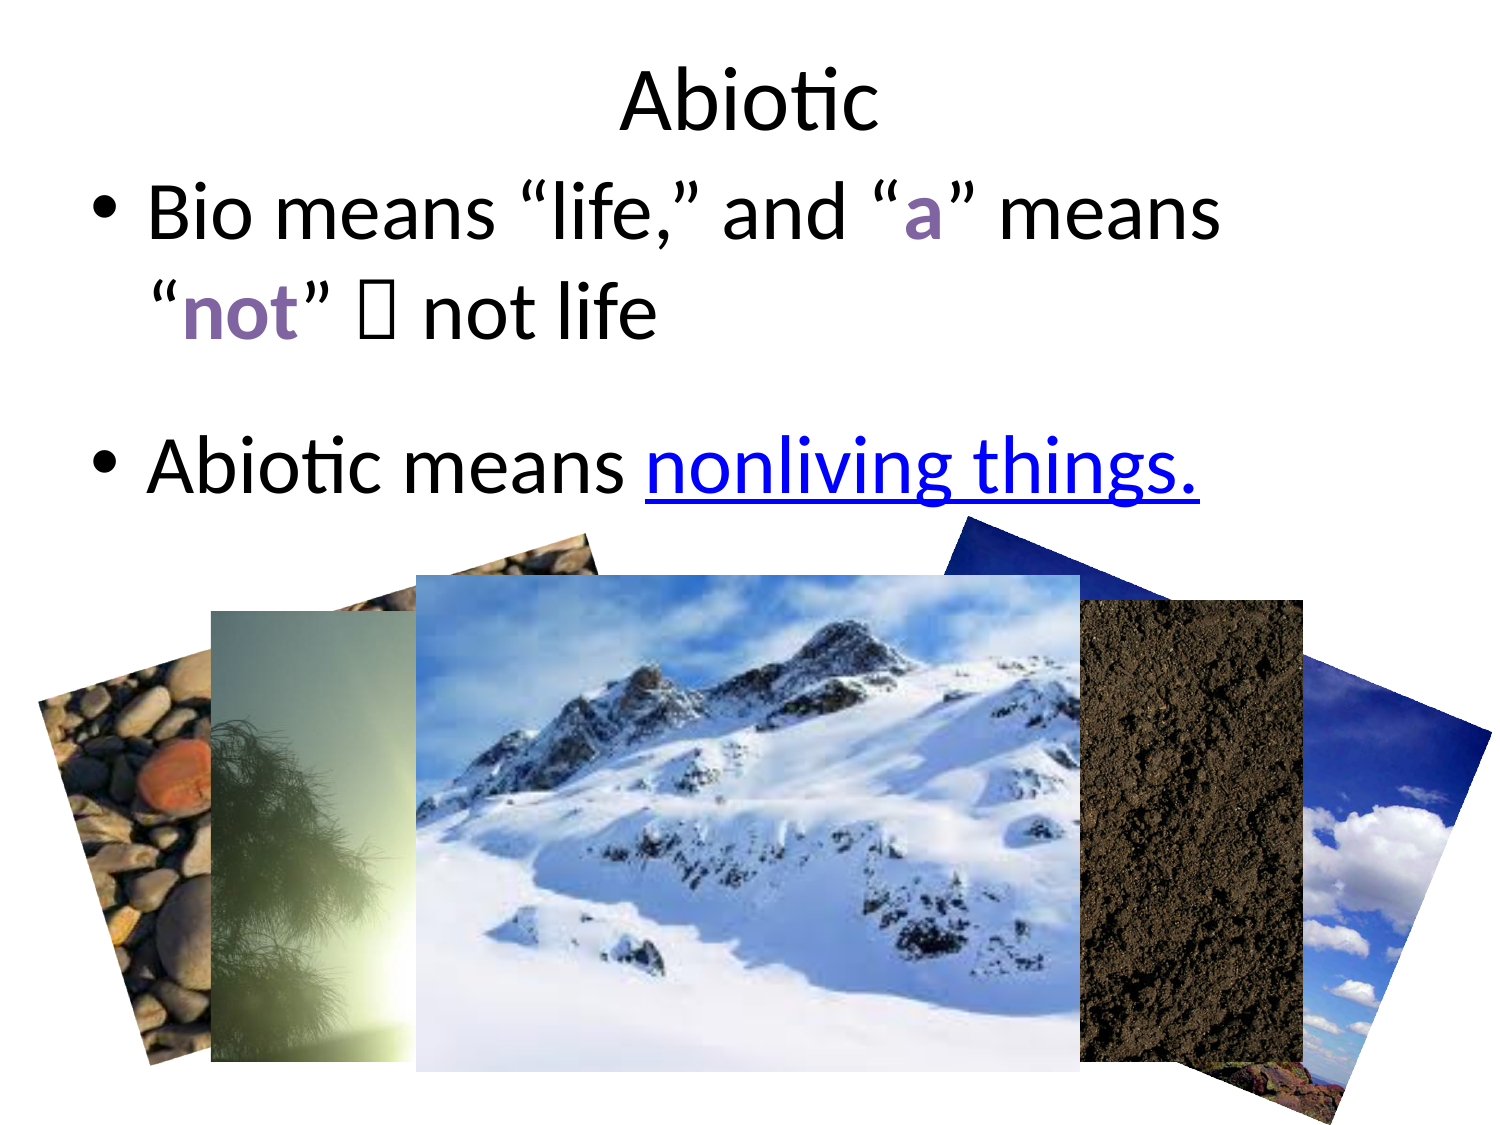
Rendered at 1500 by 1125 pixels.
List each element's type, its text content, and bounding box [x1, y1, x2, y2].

title Abiotic [75, 0, 1425, 148]
picture [39, 517, 1492, 1125]
list Bio means “life,” and “a” means “not”  not life Abiotic means nonliving things. [75, 148, 1425, 612]
